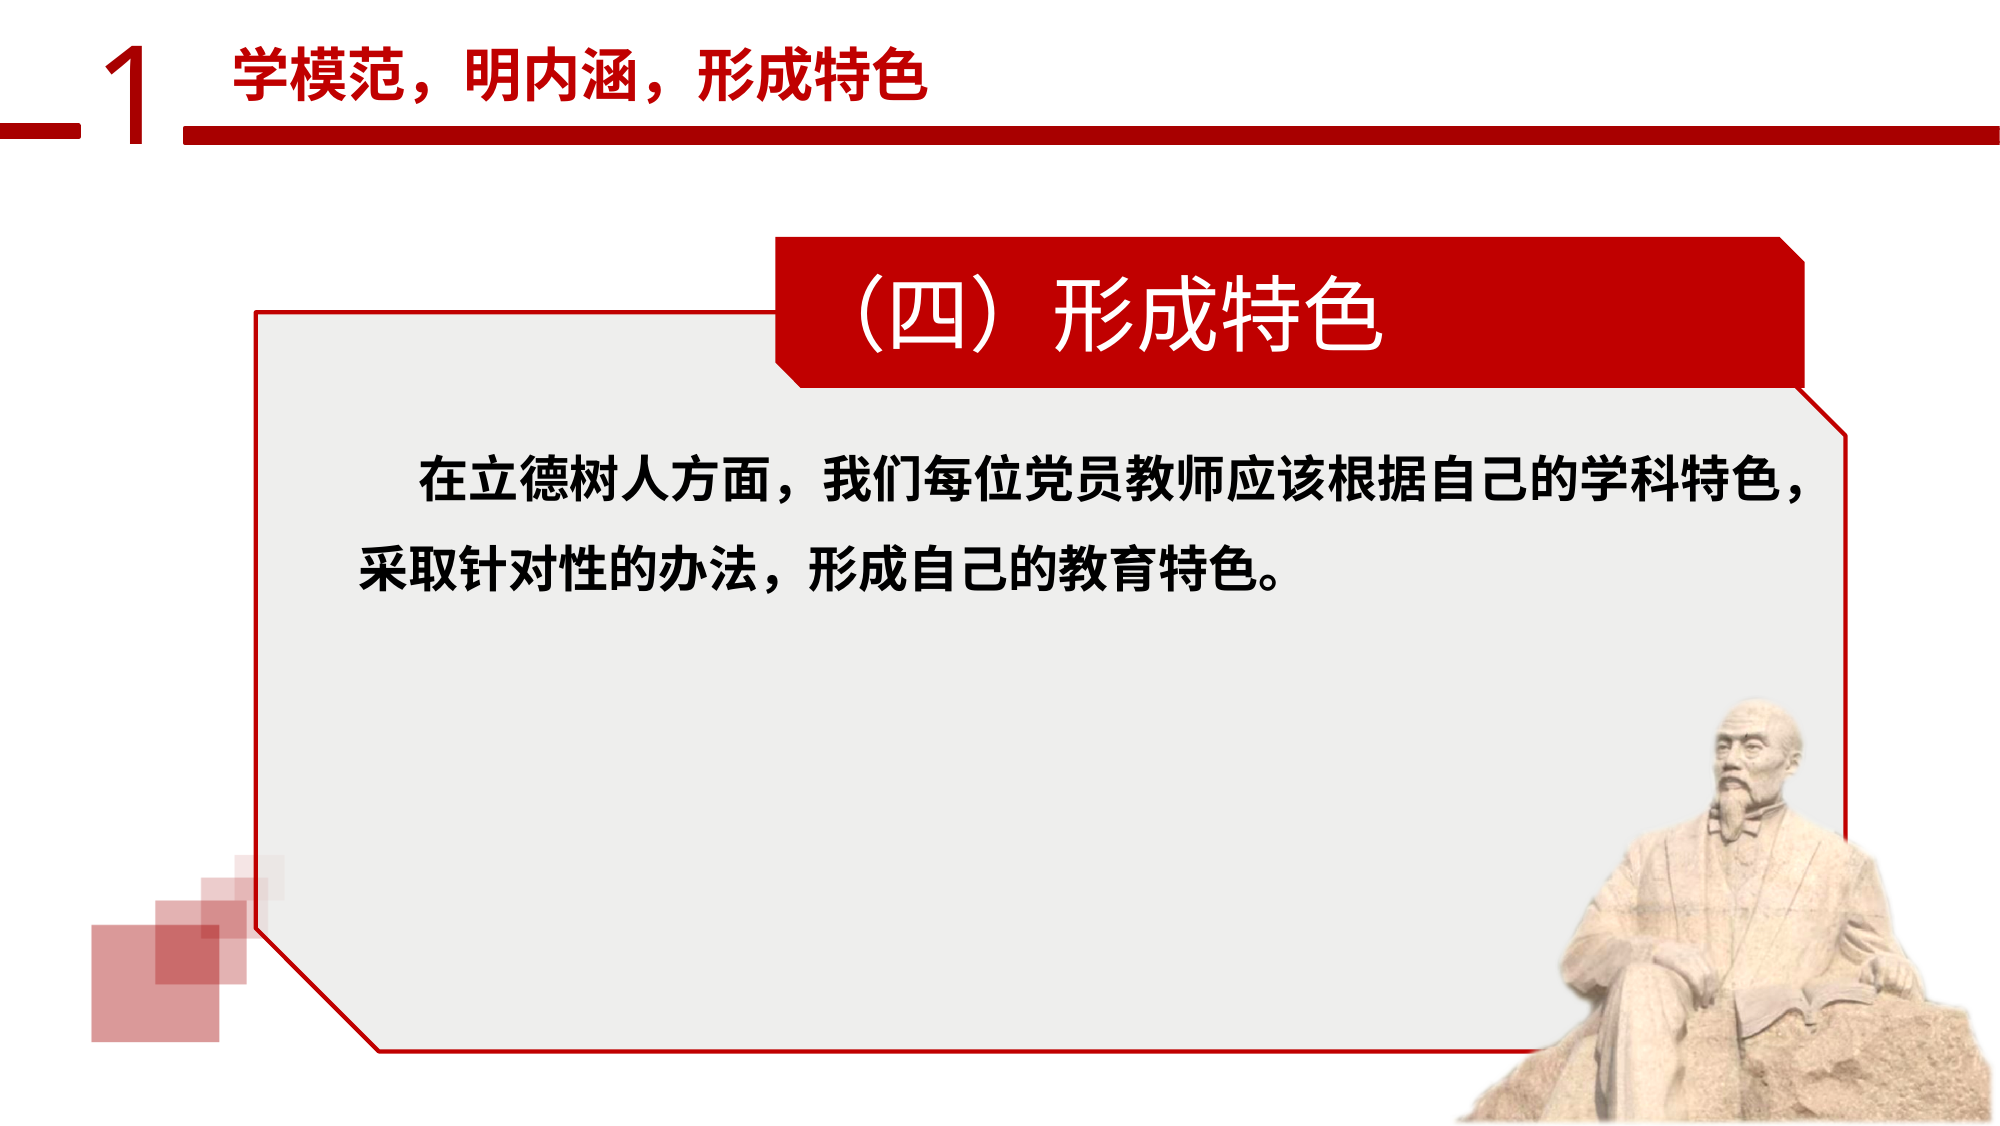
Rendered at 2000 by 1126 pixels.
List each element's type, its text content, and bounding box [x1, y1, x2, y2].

text_box （四）形成特色 [773, 234, 1807, 390]
text_box [0, 123, 78, 139]
text_box [253, 310, 1848, 1054]
picture [77, 819, 303, 1068]
text_box [224, 126, 2000, 145]
text_box 学模范，明内涵，形成特色 [224, 31, 989, 116]
text_box 1 [78, 0, 224, 180]
text_box 在立德树人方面，我们每位党员教师应该根据自己的学科特色，采取针对性的办法，形成自己的教育特色。 [343, 410, 1797, 606]
picture [1450, 692, 1997, 1126]
